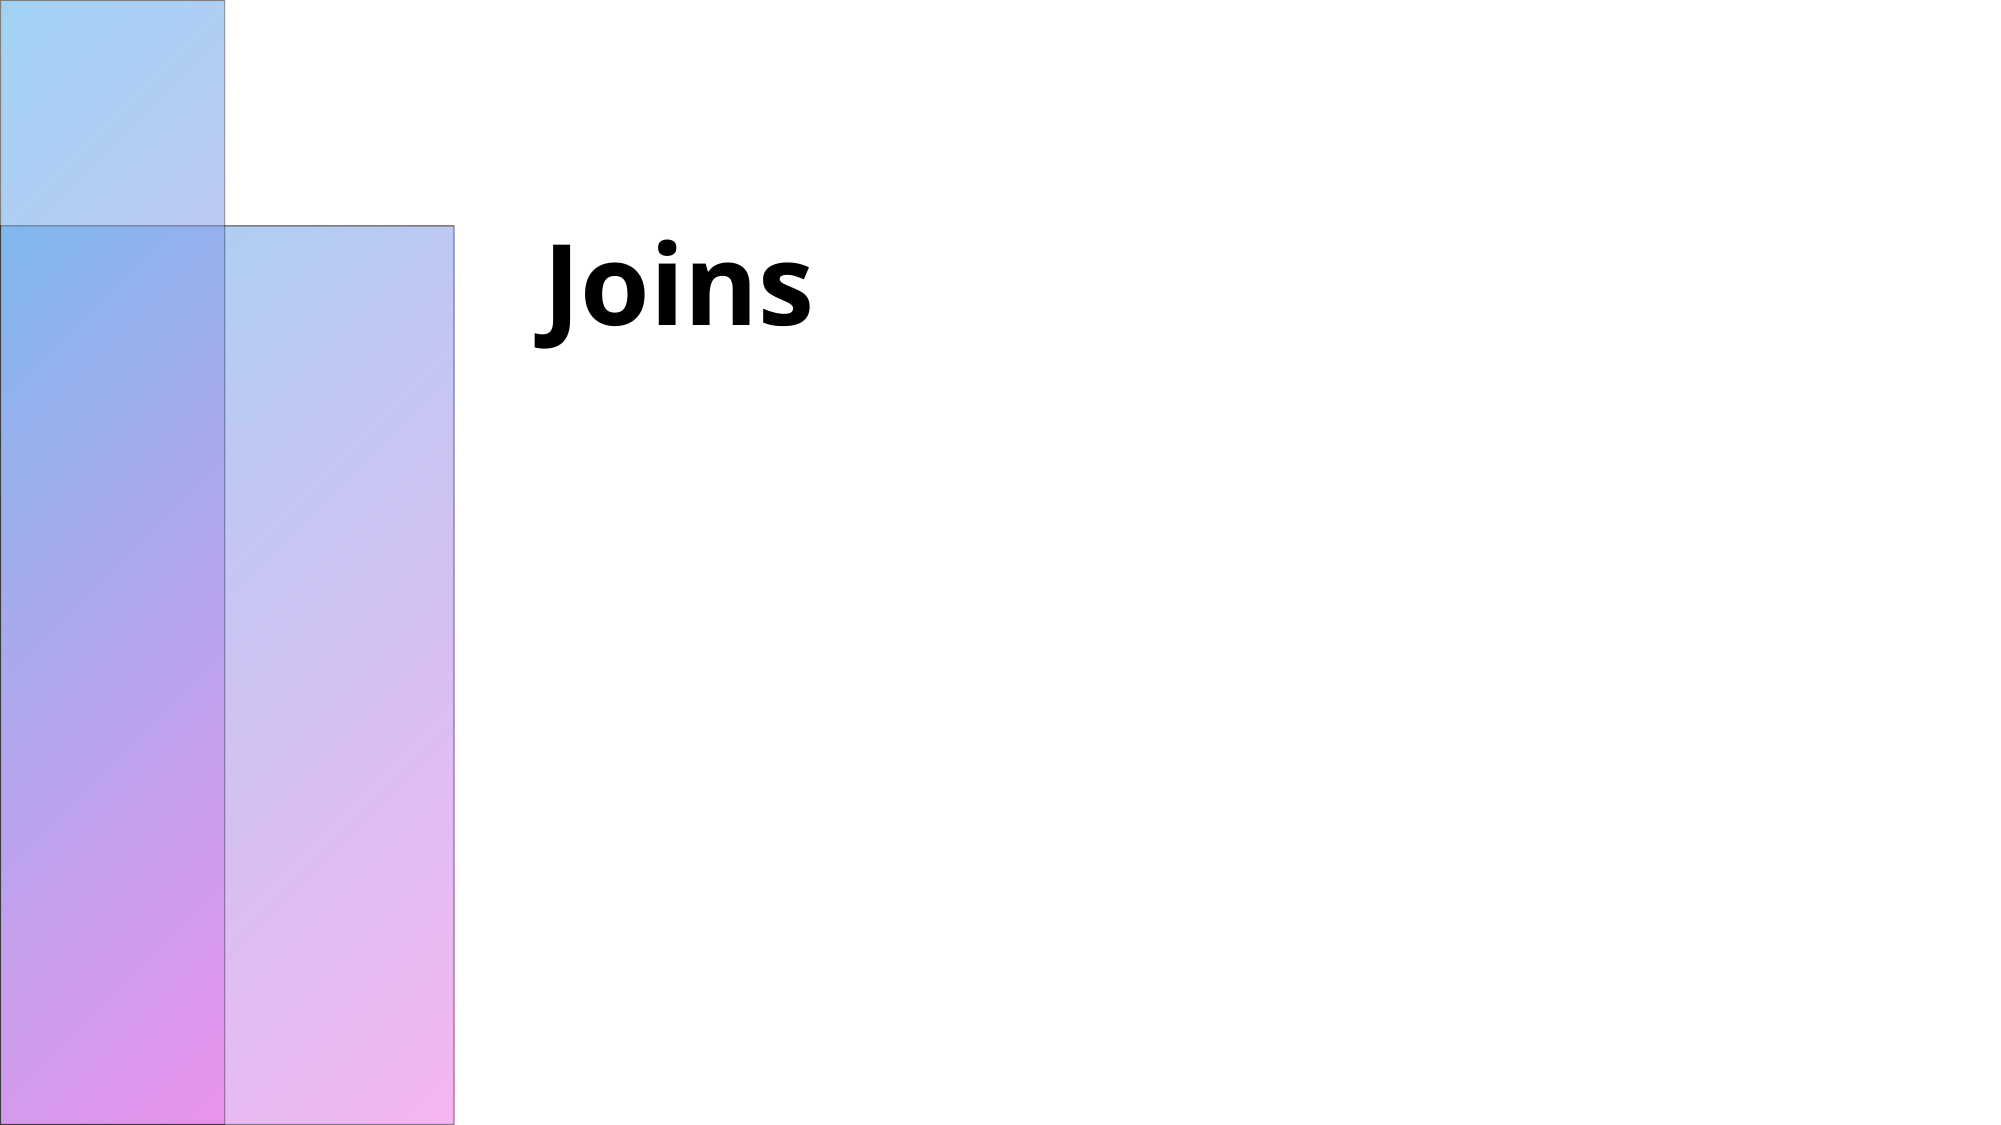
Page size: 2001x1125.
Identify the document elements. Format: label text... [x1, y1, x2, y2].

title Joins [528, 205, 1823, 684]
